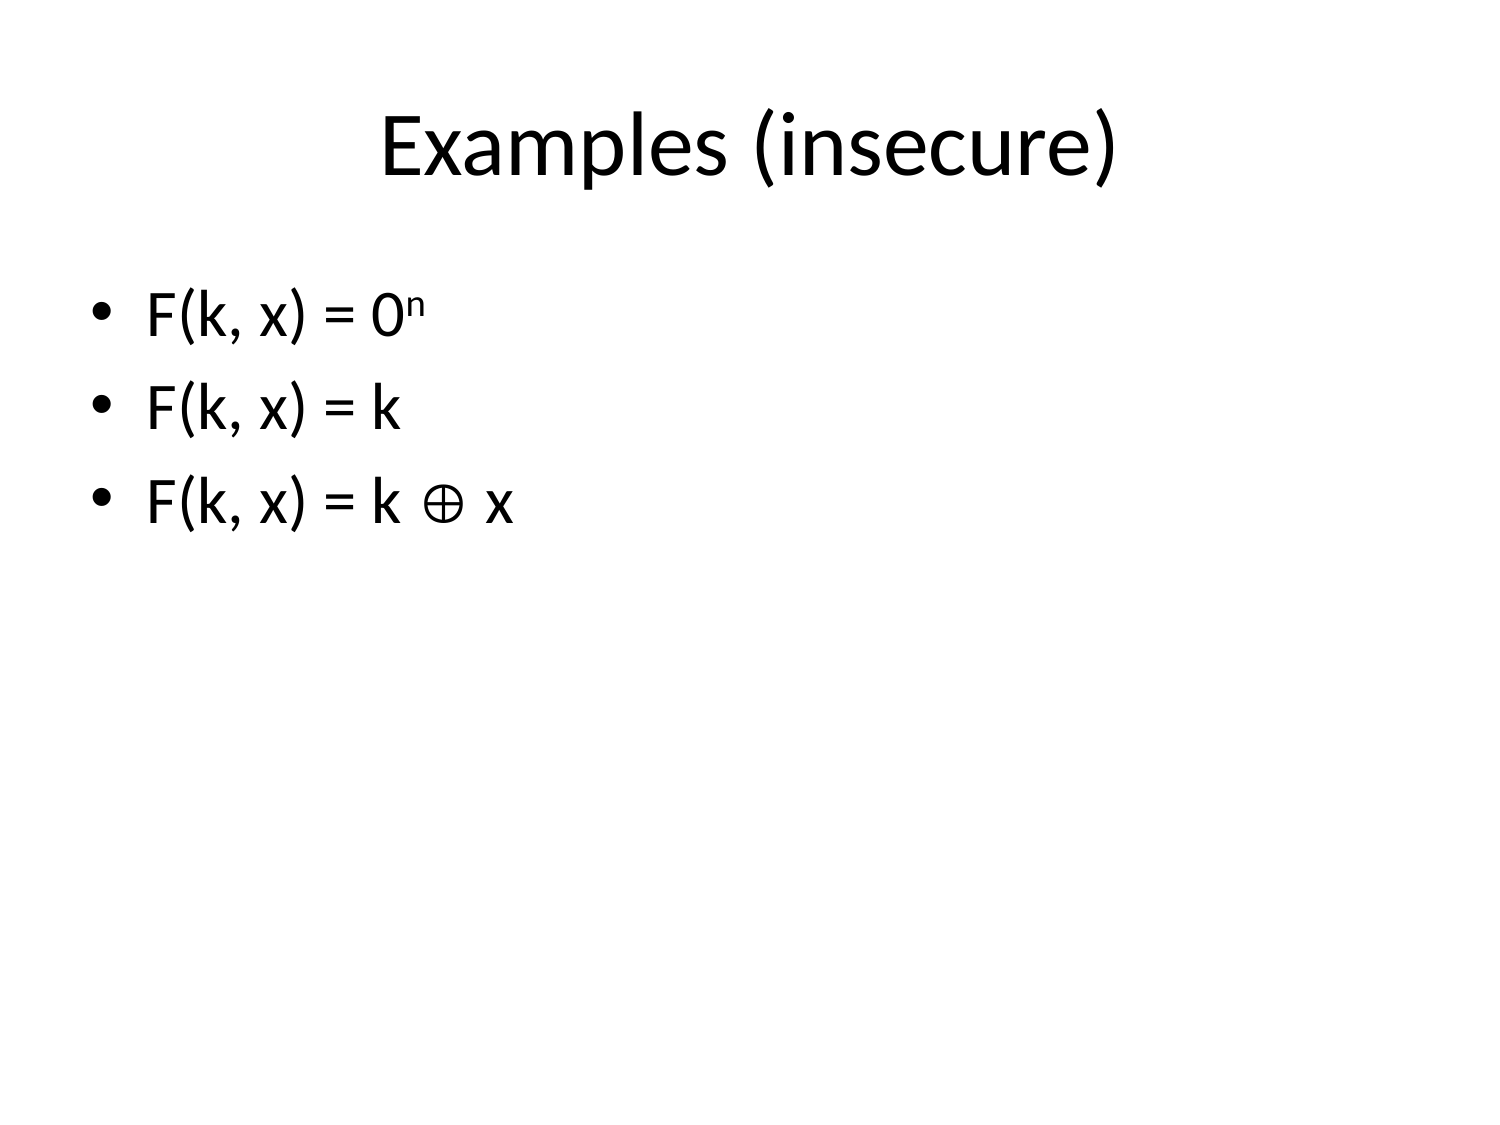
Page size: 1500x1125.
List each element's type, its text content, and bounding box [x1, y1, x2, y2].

list F(k, x) = 0n F(k, x) = k F(k, x) = k  x [75, 262, 1425, 1005]
title Examples (insecure) [75, 45, 1425, 233]
